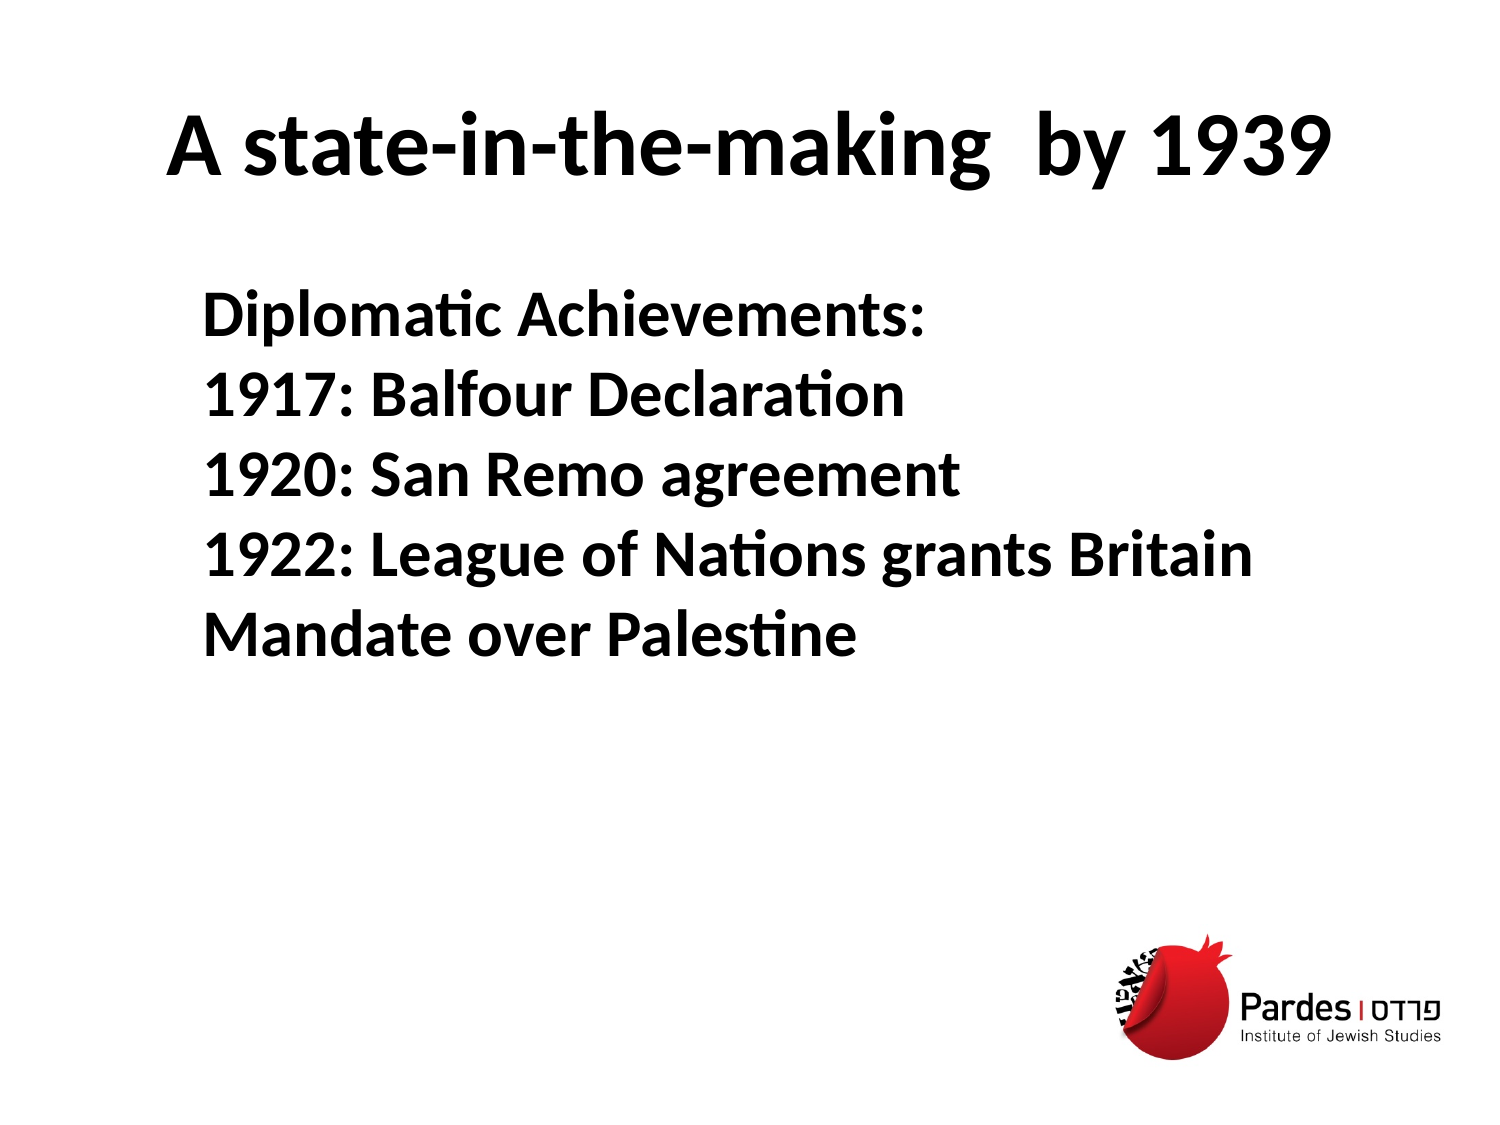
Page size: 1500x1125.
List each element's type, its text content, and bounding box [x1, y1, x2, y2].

text_box Diplomatic Achievements: 1917: Balfour Declaration 1920: San Remo agreement 1922: League of Nations grants Britain Mandate over Palestine [187, 262, 1325, 677]
picture [1099, 924, 1457, 1071]
title A state-in-the-making by 1939 [75, 45, 1425, 233]
